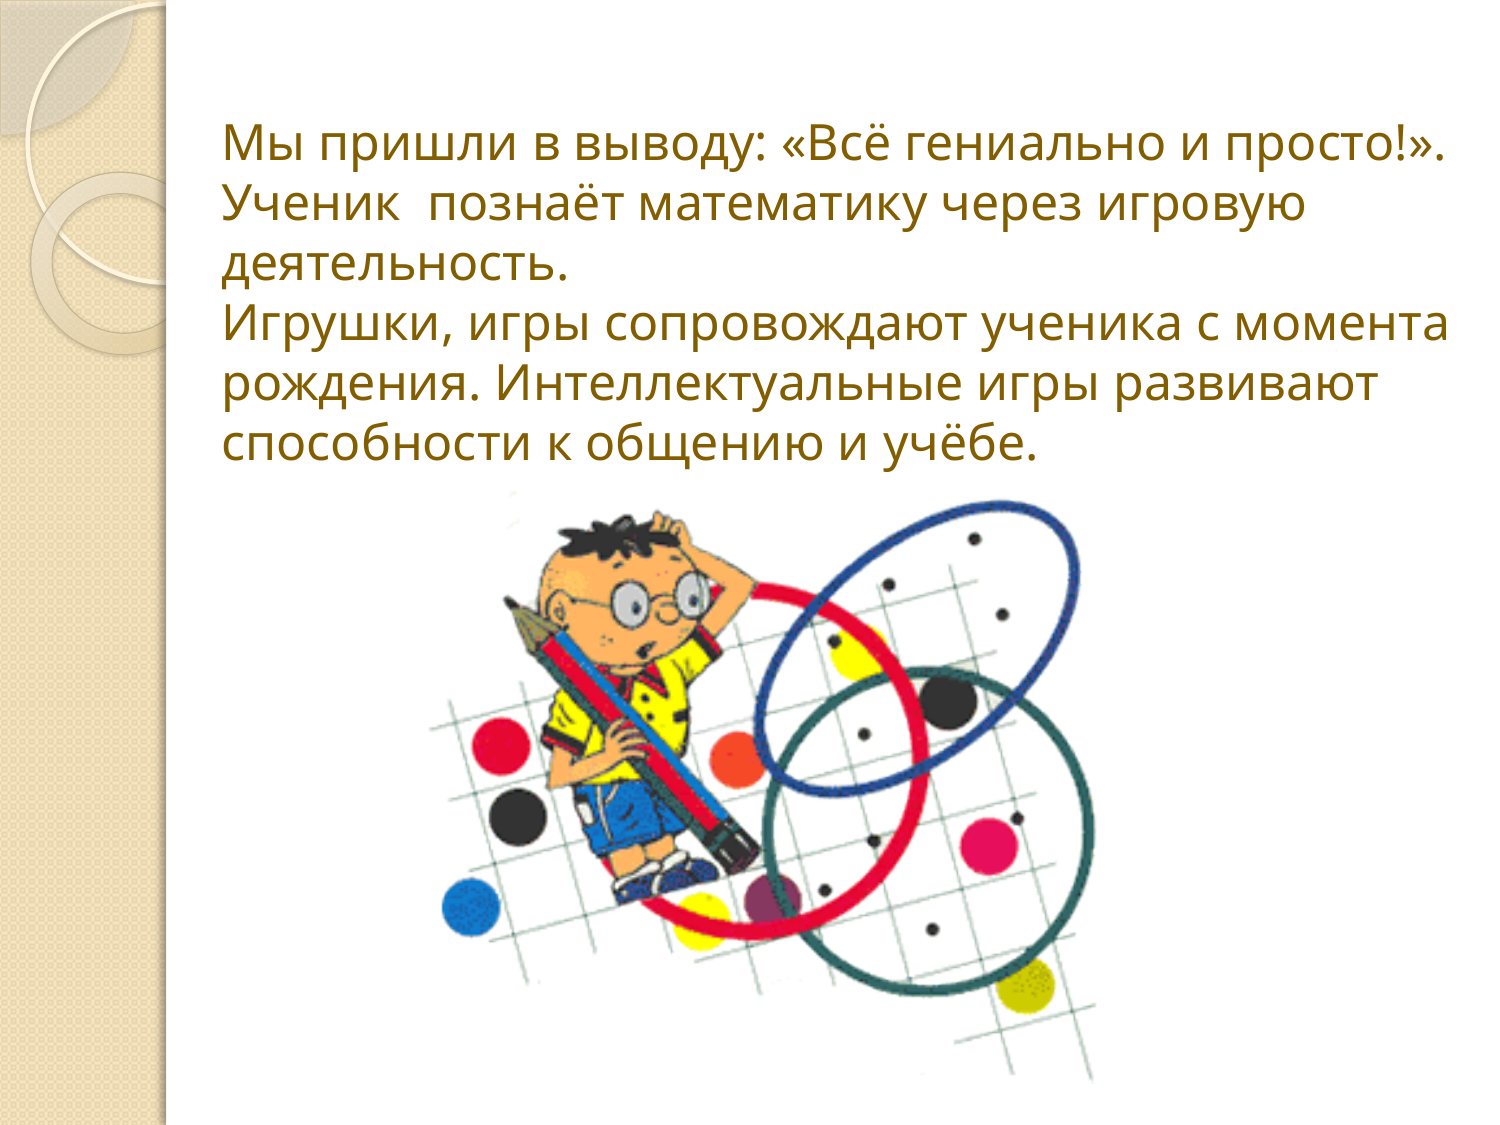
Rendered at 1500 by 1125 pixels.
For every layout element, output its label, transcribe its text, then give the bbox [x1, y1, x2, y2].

picture [418, 491, 1105, 1084]
title Мы пришли в выводу: «Всё гениально и просто!». Ученик познаёт математику через игровую деятельность. Игрушки, игры сопровождают ученика с момента рождения. Интеллектуальные игры развивают способности к общению и учёбе. [206, 66, 1475, 516]
